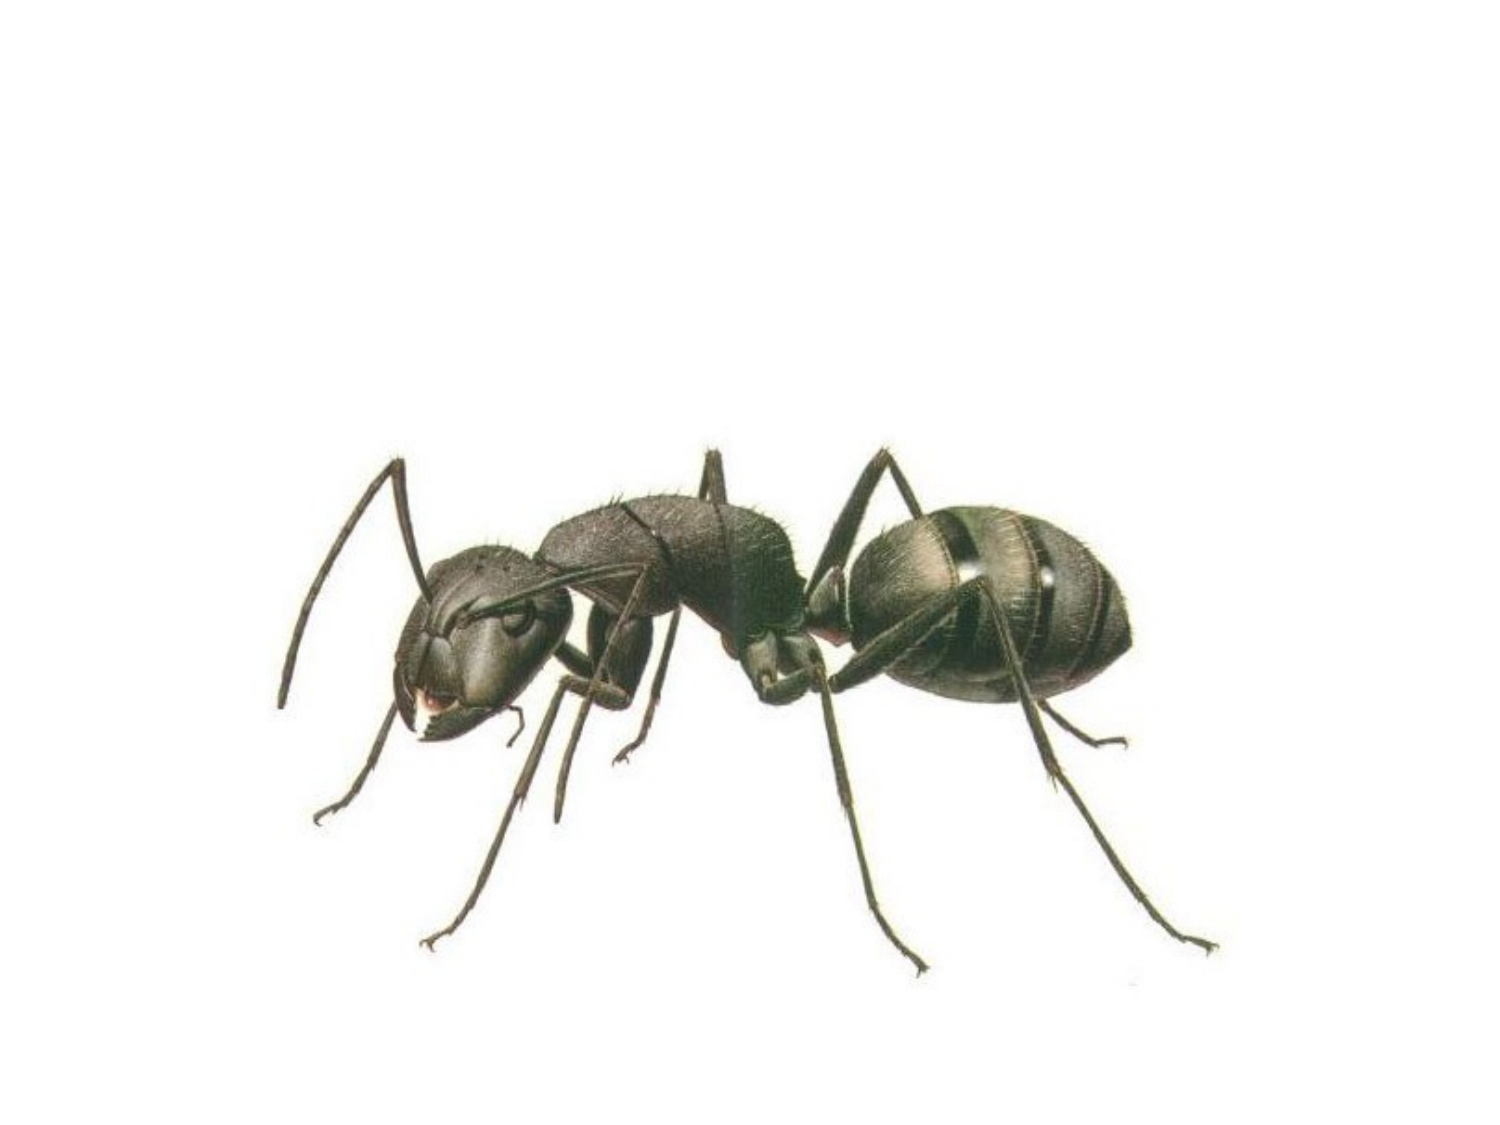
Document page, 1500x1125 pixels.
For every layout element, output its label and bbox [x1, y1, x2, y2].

list [192, 262, 1307, 1006]
